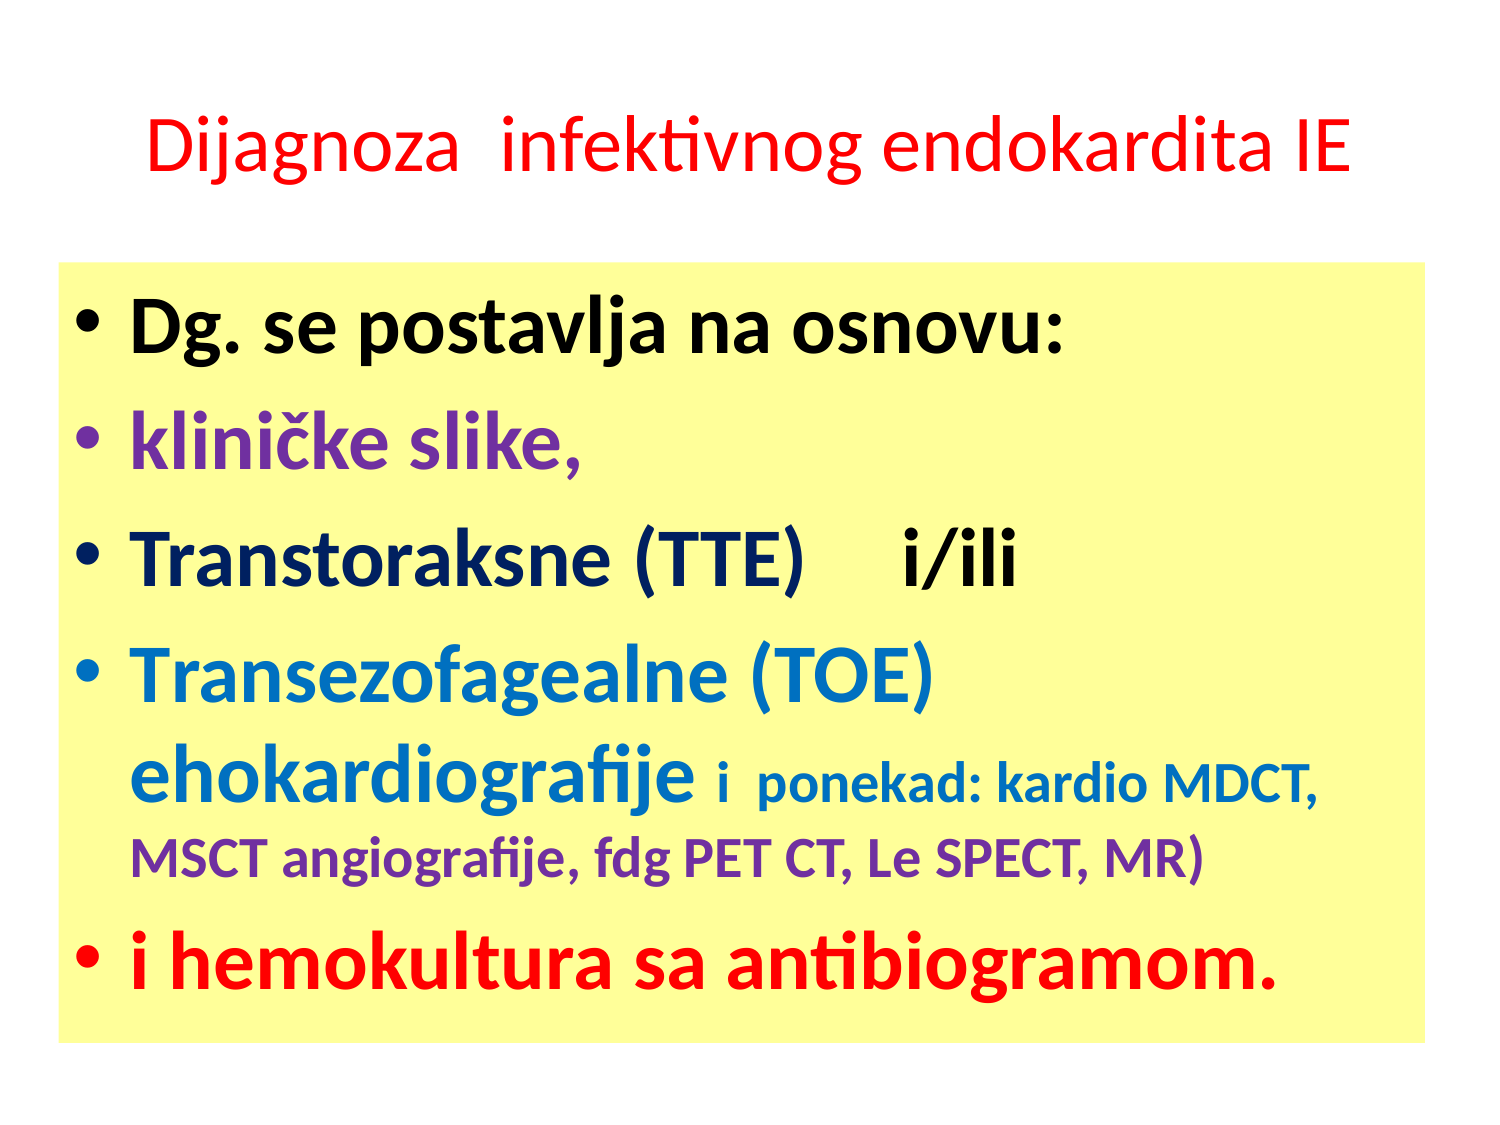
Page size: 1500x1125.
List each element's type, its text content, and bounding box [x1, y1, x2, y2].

title Dijagnoza infektivnog endokardita IE [75, 45, 1425, 233]
list Dg. se postavlja na osnovu: kliničke slike, Transtoraksne (TTE) i/ili Transezofagealne (TOE) ehokardiografije i ponekad: kardio MDCT, MSCT angiografije, fdg PET CT, Le SPECT, MR) i hemokultura sa antibiogramom. [58, 262, 1425, 1043]
